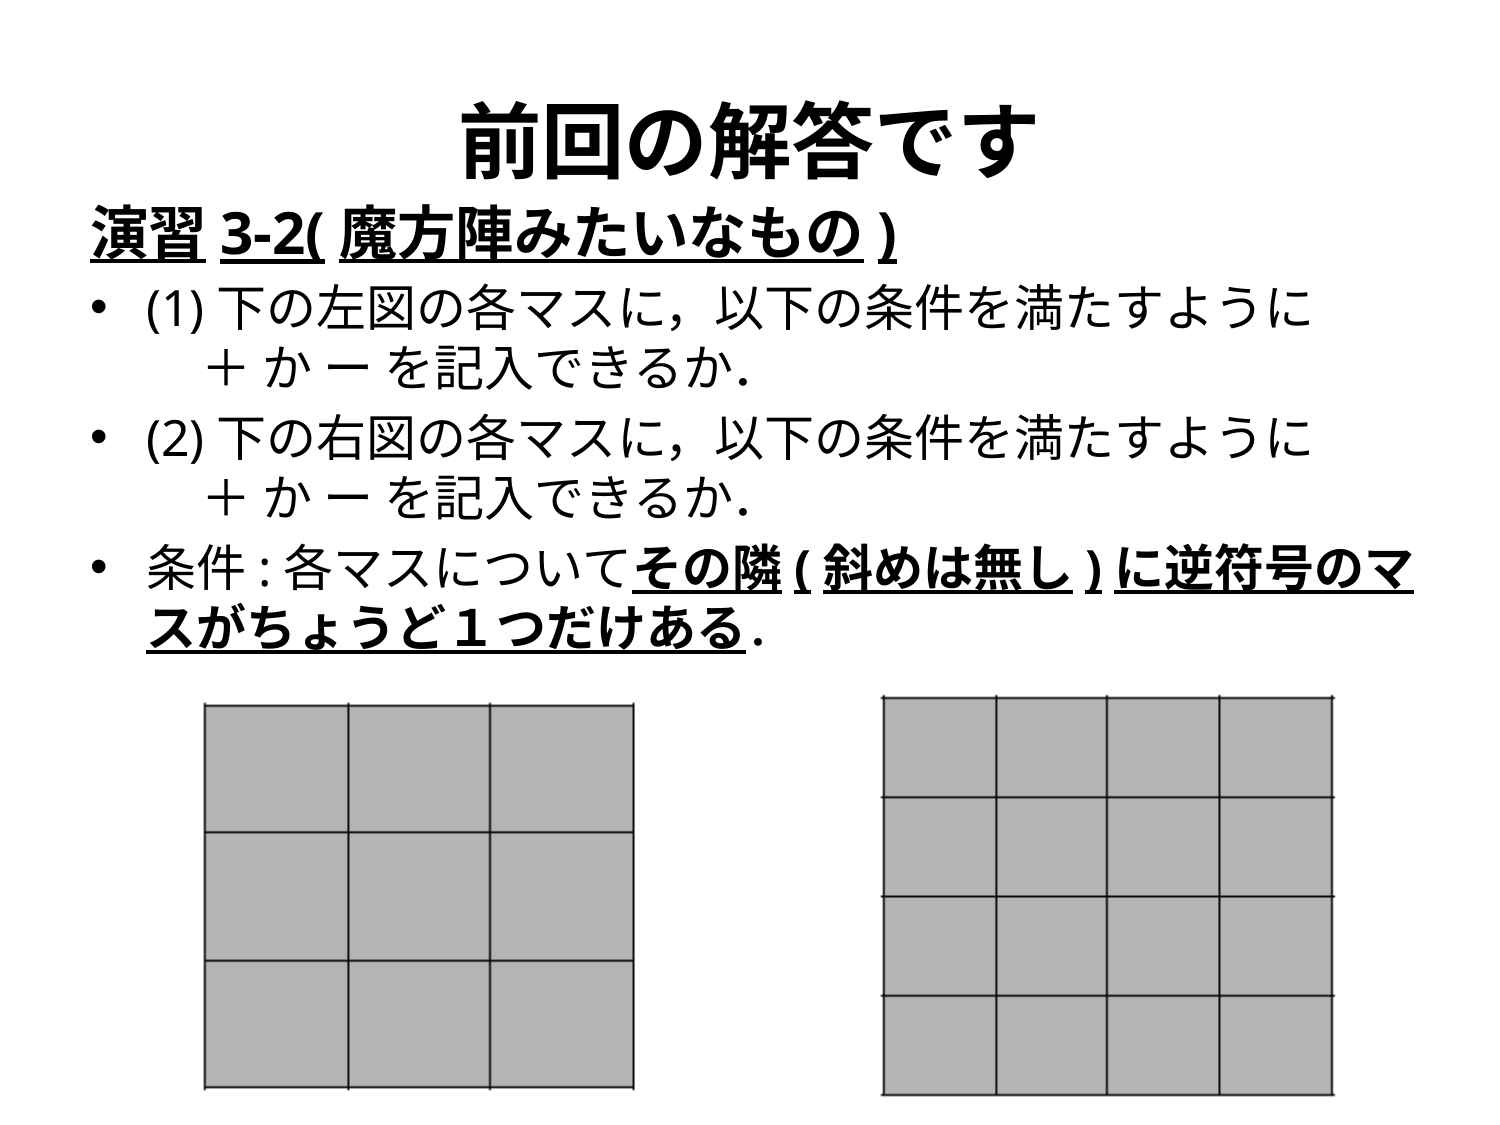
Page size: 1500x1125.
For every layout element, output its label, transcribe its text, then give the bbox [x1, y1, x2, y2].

picture [182, 680, 1348, 1114]
title 前回の解答です [75, 45, 1425, 188]
list 演習3-2(魔方陣みたいなもの) (1)下の左図の各マスに，以下の条件を満たすように ＋ か ー を記入できるか． (2)下の右図の各マスに，以下の条件を満たすように ＋ か ー を記入できるか． 条件:各マスについてその隣(斜めは無し)に逆符号のマスがちょうど１つだけある． [75, 188, 1447, 1106]
